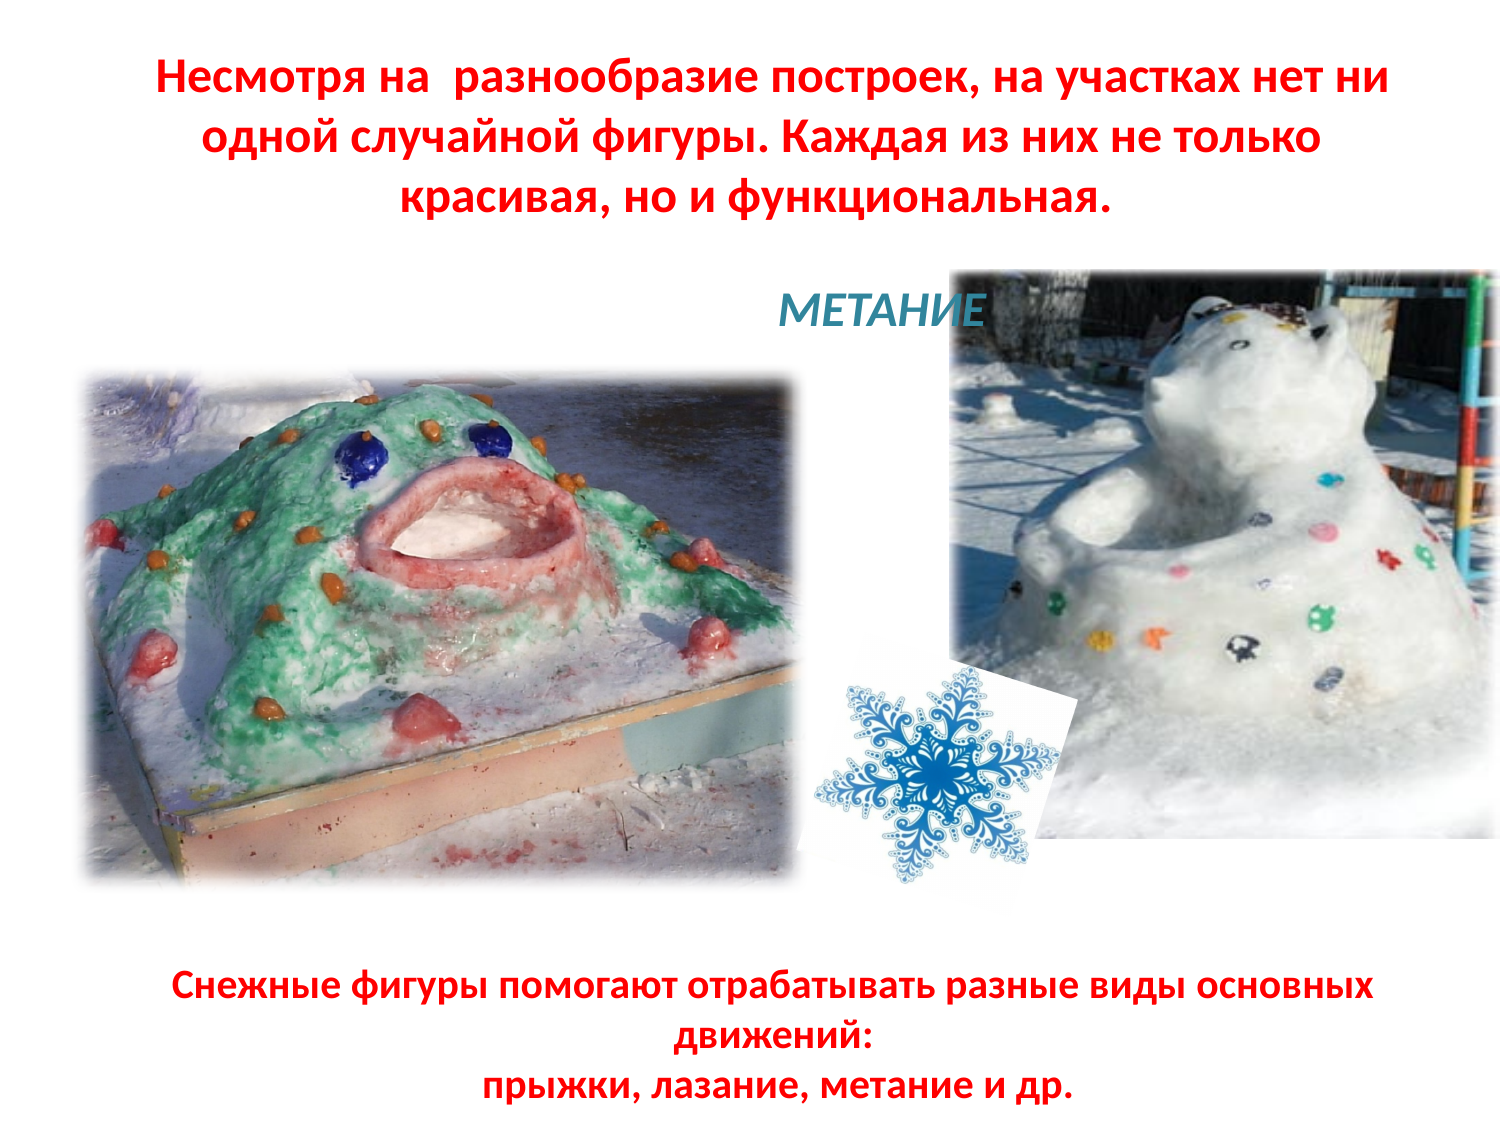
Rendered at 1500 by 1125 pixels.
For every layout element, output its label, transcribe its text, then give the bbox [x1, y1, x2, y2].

picture [70, 269, 1500, 916]
text_box Снежные фигуры помогают отрабатывать разные виды основных движений: прыжки, лазание, метание и др. [70, 949, 1477, 1114]
text_box Несмотря на разнообразие построек, на участках нет ни одной случайной фигуры. Каждая из них не только красивая, но и функциональная. [105, 35, 1418, 230]
text_box МЕТАНИЕ [762, 269, 946, 345]
